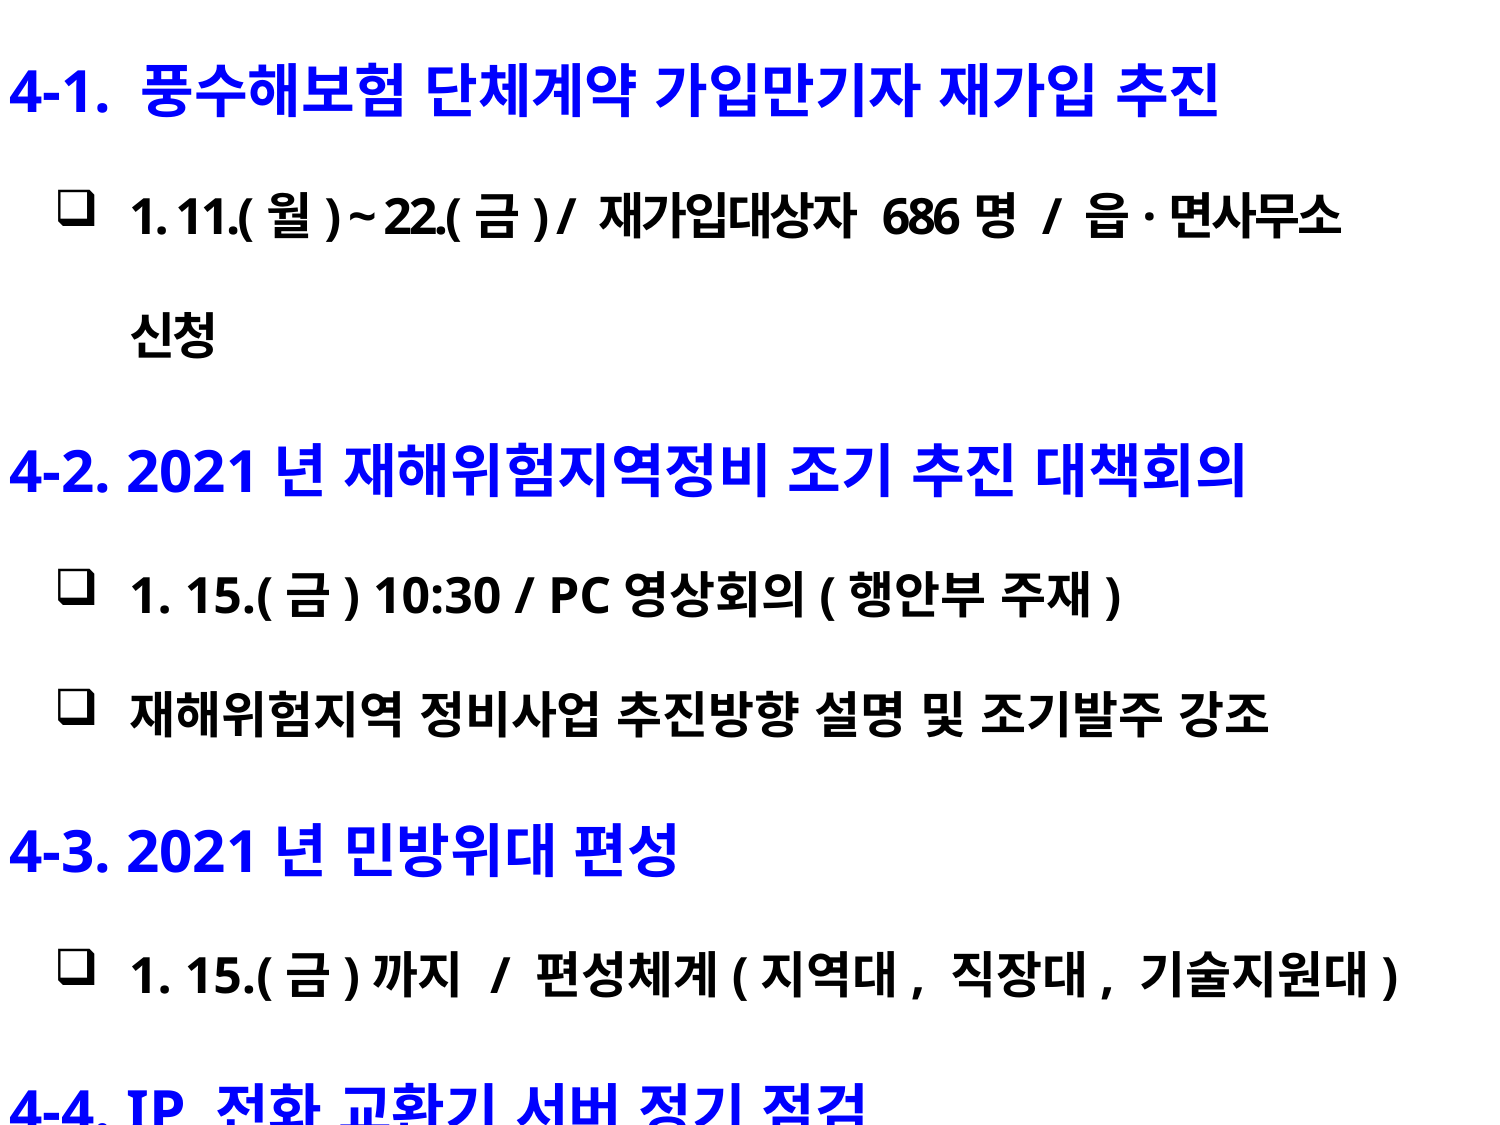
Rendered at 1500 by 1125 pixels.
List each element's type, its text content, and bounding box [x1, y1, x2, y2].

text_box 4-1. 풍수해보험 단체계약 가입만기자 재가입 추진 1. 11.(월) ~ 22.(금) / 재가입대상자 686명 / 읍·면사무소 신청 4-2. 2021년 재해위험지역정비 조기 추진 대책회의 1. 15.(금) 10:30 / PC영상회의(행안부 주재) 재해위험지역 정비사업 추진방향 설명 및 조기발주 강조 4-3. 2021년 민방위대 편성 1. 15.(금)까지 / 편성체계(지역대, 직장대, 기술지원대) 4-4. IP 전화 교환기 서버 정기 점검 1. 14.(목) / 정보통신실 [0, 0, 1424, 1125]
